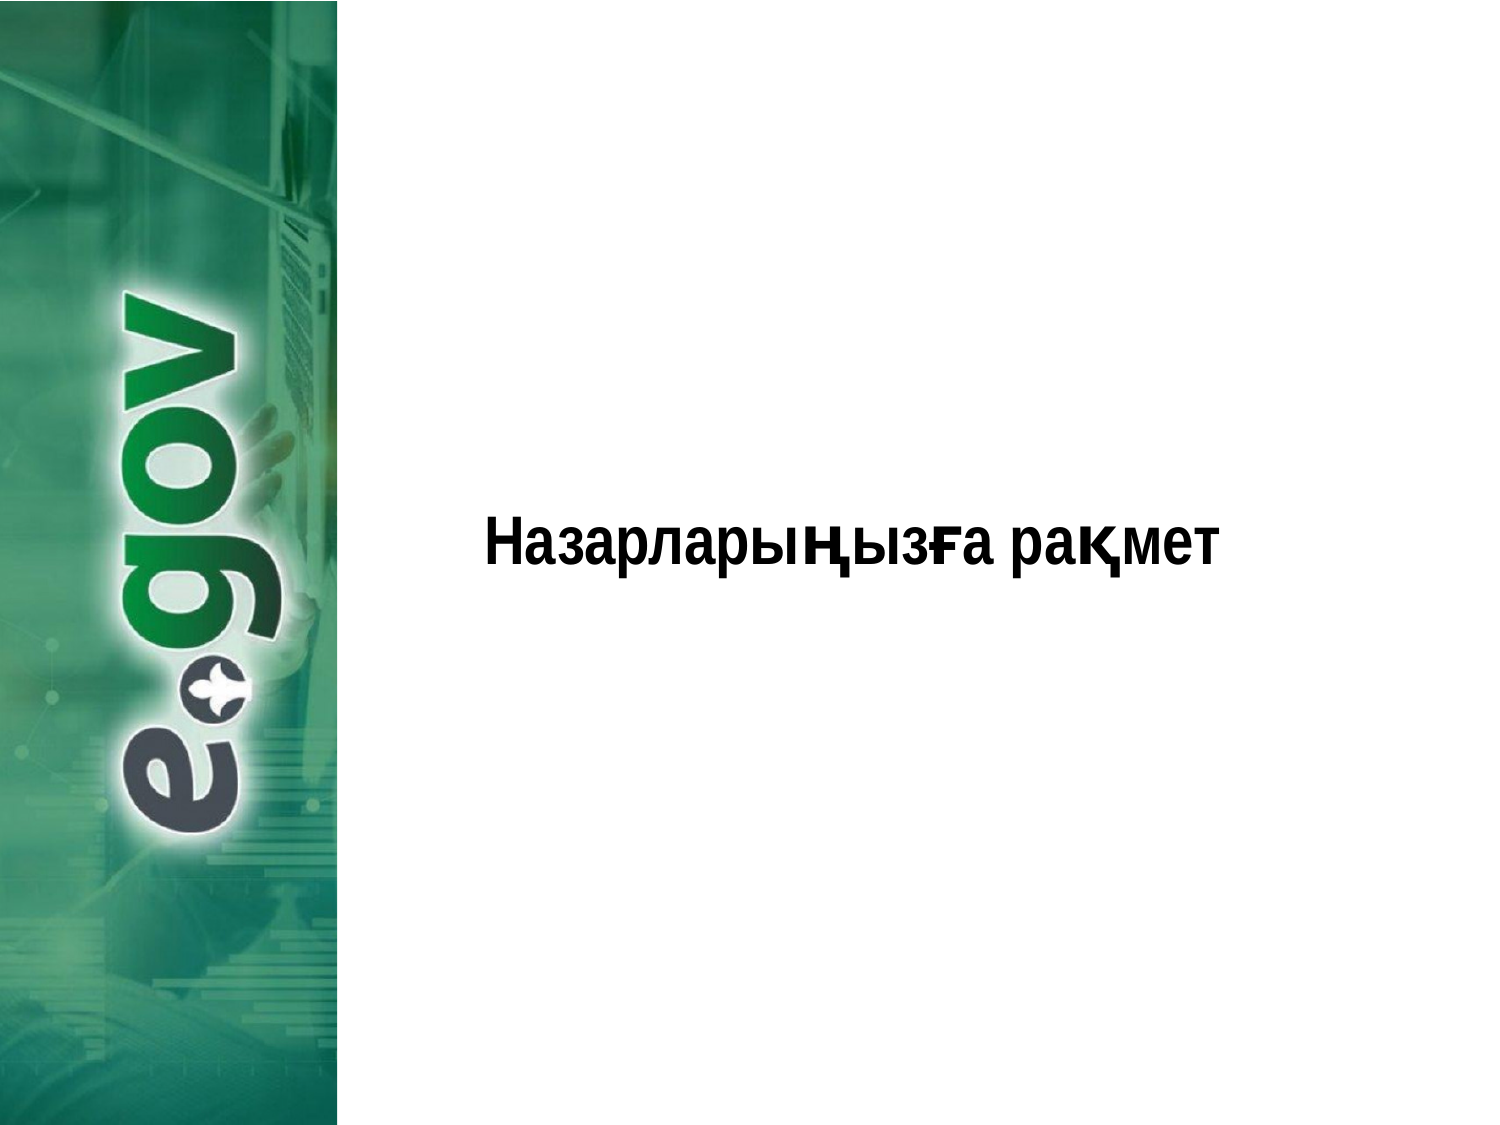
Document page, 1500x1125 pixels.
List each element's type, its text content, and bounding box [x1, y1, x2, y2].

title Назарларыңызға рақмет [732, 433, 1389, 651]
picture [0, 2, 732, 1125]
